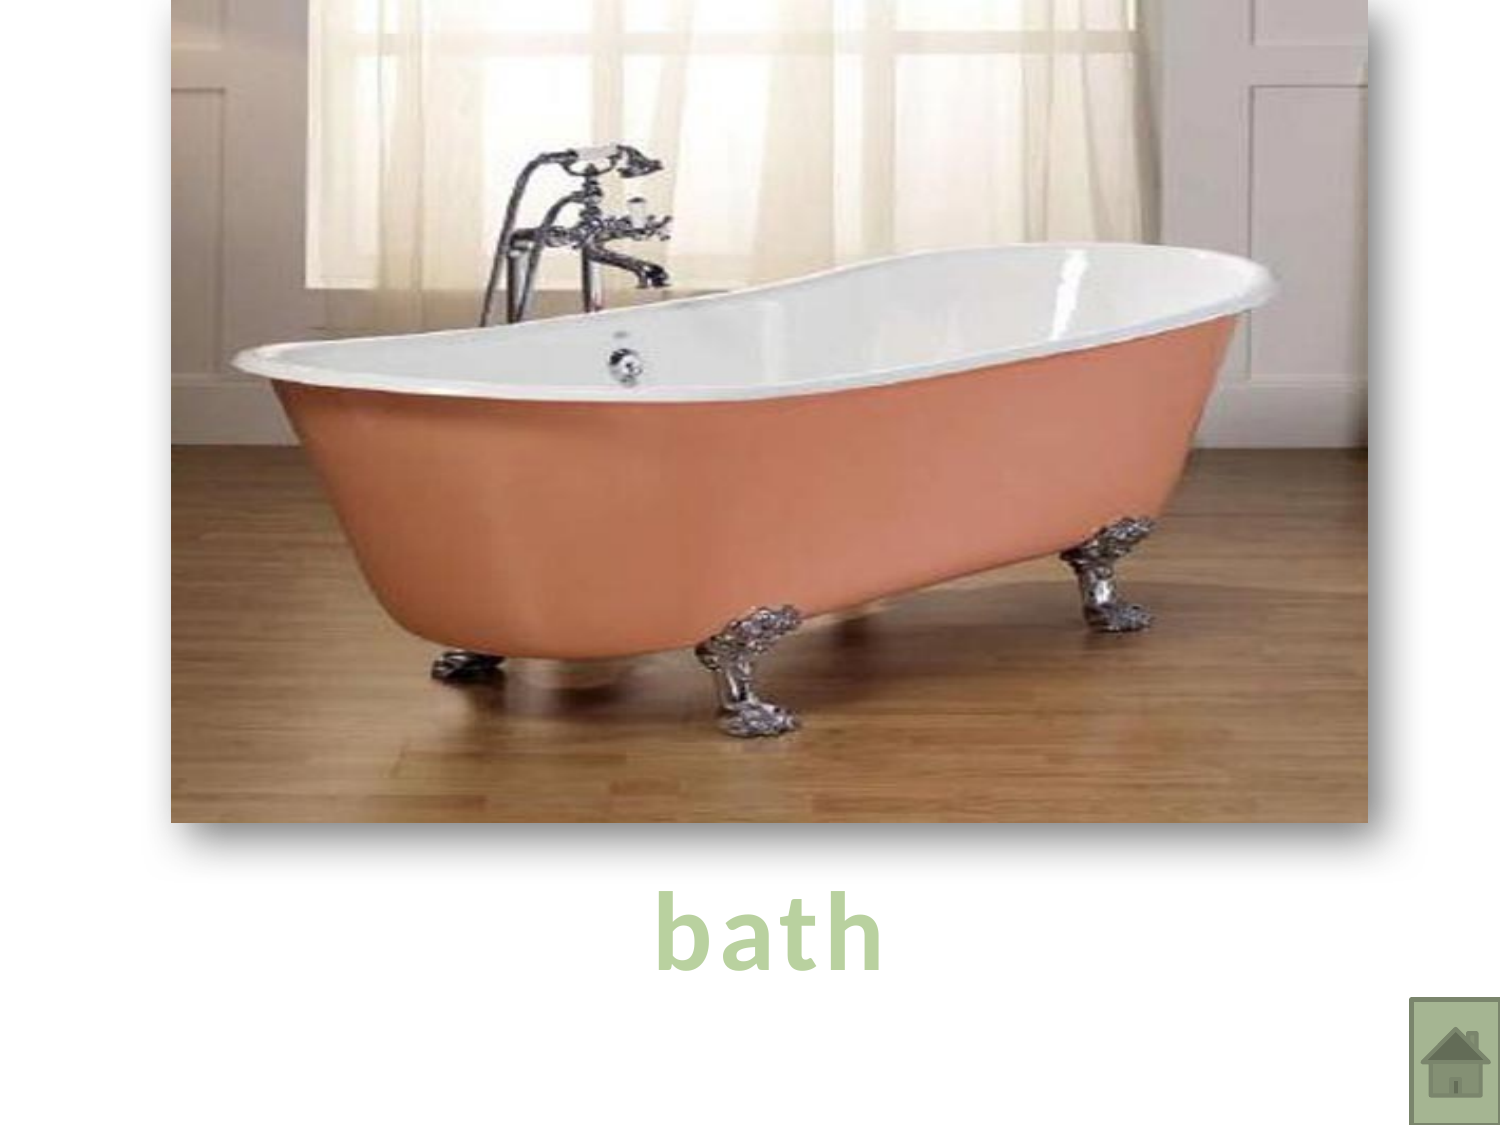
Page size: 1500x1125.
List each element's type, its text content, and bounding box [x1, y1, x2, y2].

text_box bath [637, 850, 901, 1001]
picture [170, 0, 1368, 823]
text_box [1409, 997, 1500, 1125]
